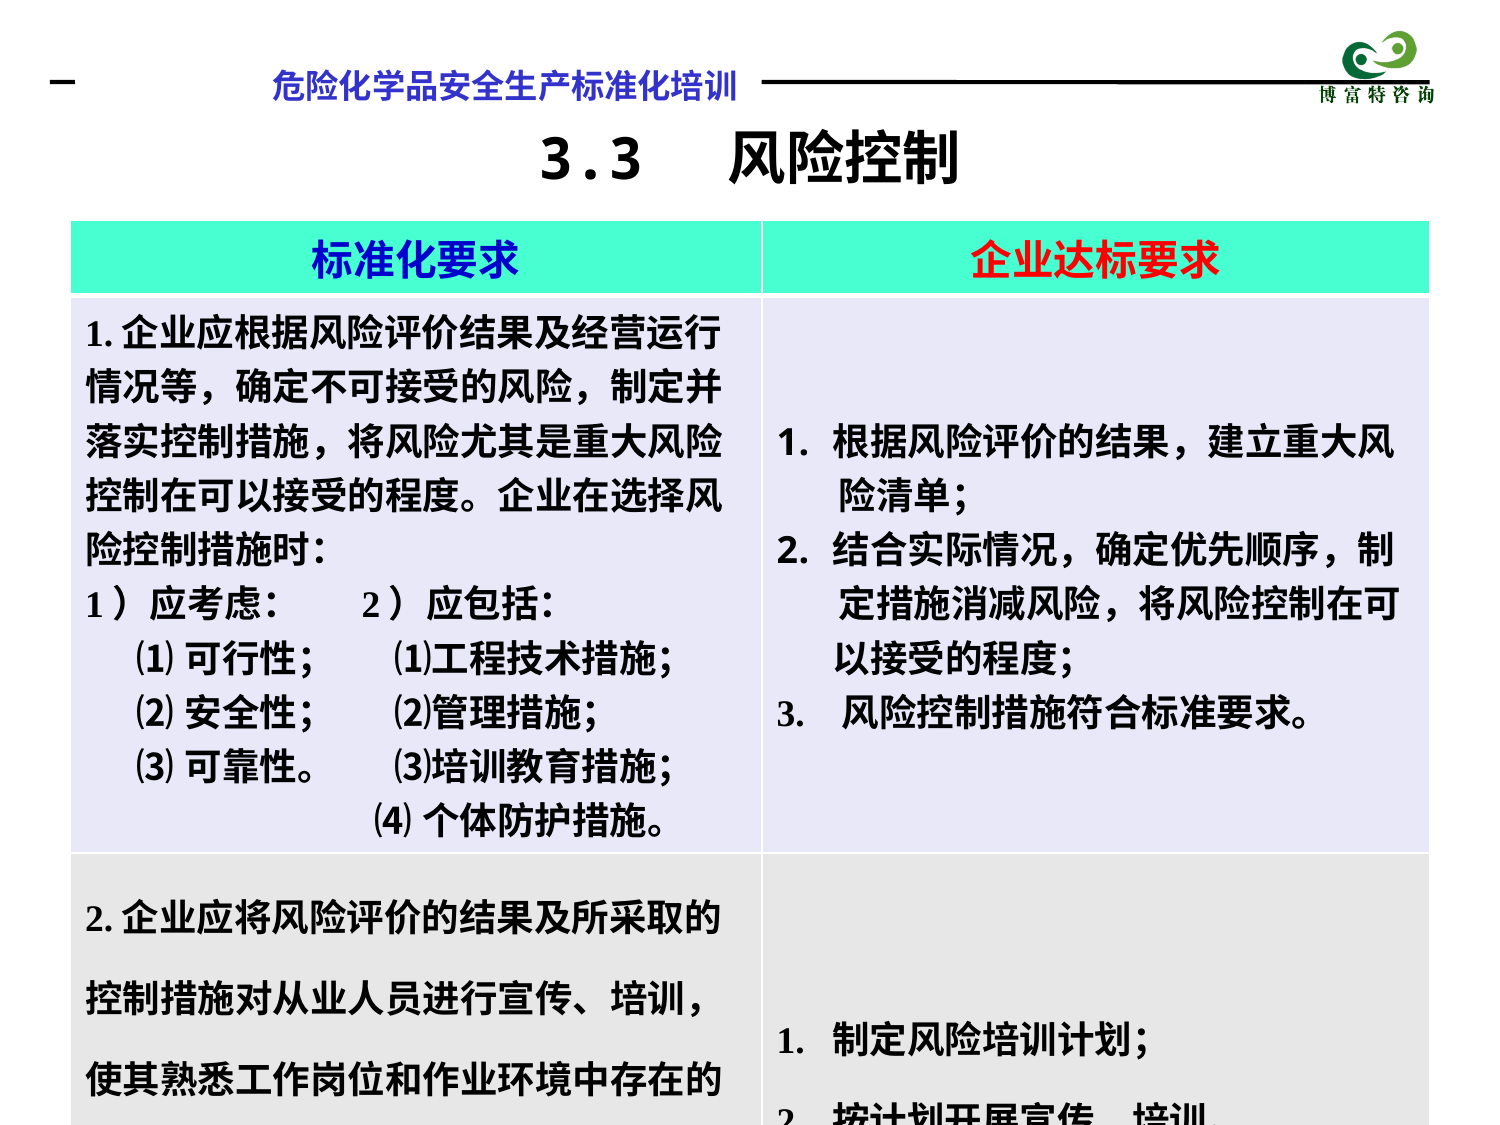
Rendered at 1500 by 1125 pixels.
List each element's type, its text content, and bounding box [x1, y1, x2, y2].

table_cell 1.企业应根据风险评价结果及经营运行情况等，确定不可接受的风险，制定并落实控制措施，将风险尤其是重大风险控制在可以接受的程度。企业在选择风险控制措施时： 1）应考虑： 2）应包括： ⑴可行性； ⑴工程技术措施； ⑵安全性； ⑵管理措施； ⑶可靠性。 ⑶培训教育措施； ⑷个体防护措施。 [71, 298, 761, 852]
table_header 标准化要求 [71, 221, 761, 293]
picture [1305, 30, 1453, 106]
table_cell 1. 制定风险培训计划； 2. 按计划开展宣传、培训。 [763, 854, 1429, 1125]
list 3.3 风险控制 [0, 113, 1500, 197]
table_cell 2.企业应将风险评价的结果及所采取的控制措施对从业人员进行宣传、培训，使其熟悉工作岗位和作业环境中存在的危险、有害因素，掌握、落实应采取的控制措施。 [71, 854, 761, 1125]
table_cell 根据风险评价的结果，建立重大风 险清单； 结合实际情况，确定优先顺序，制 定措施消减风险，将风险控制在可以接受的程度； 3. 风险控制措施符合标准要求。 [763, 298, 1429, 852]
table_header 企业达标要求 [763, 221, 1429, 293]
